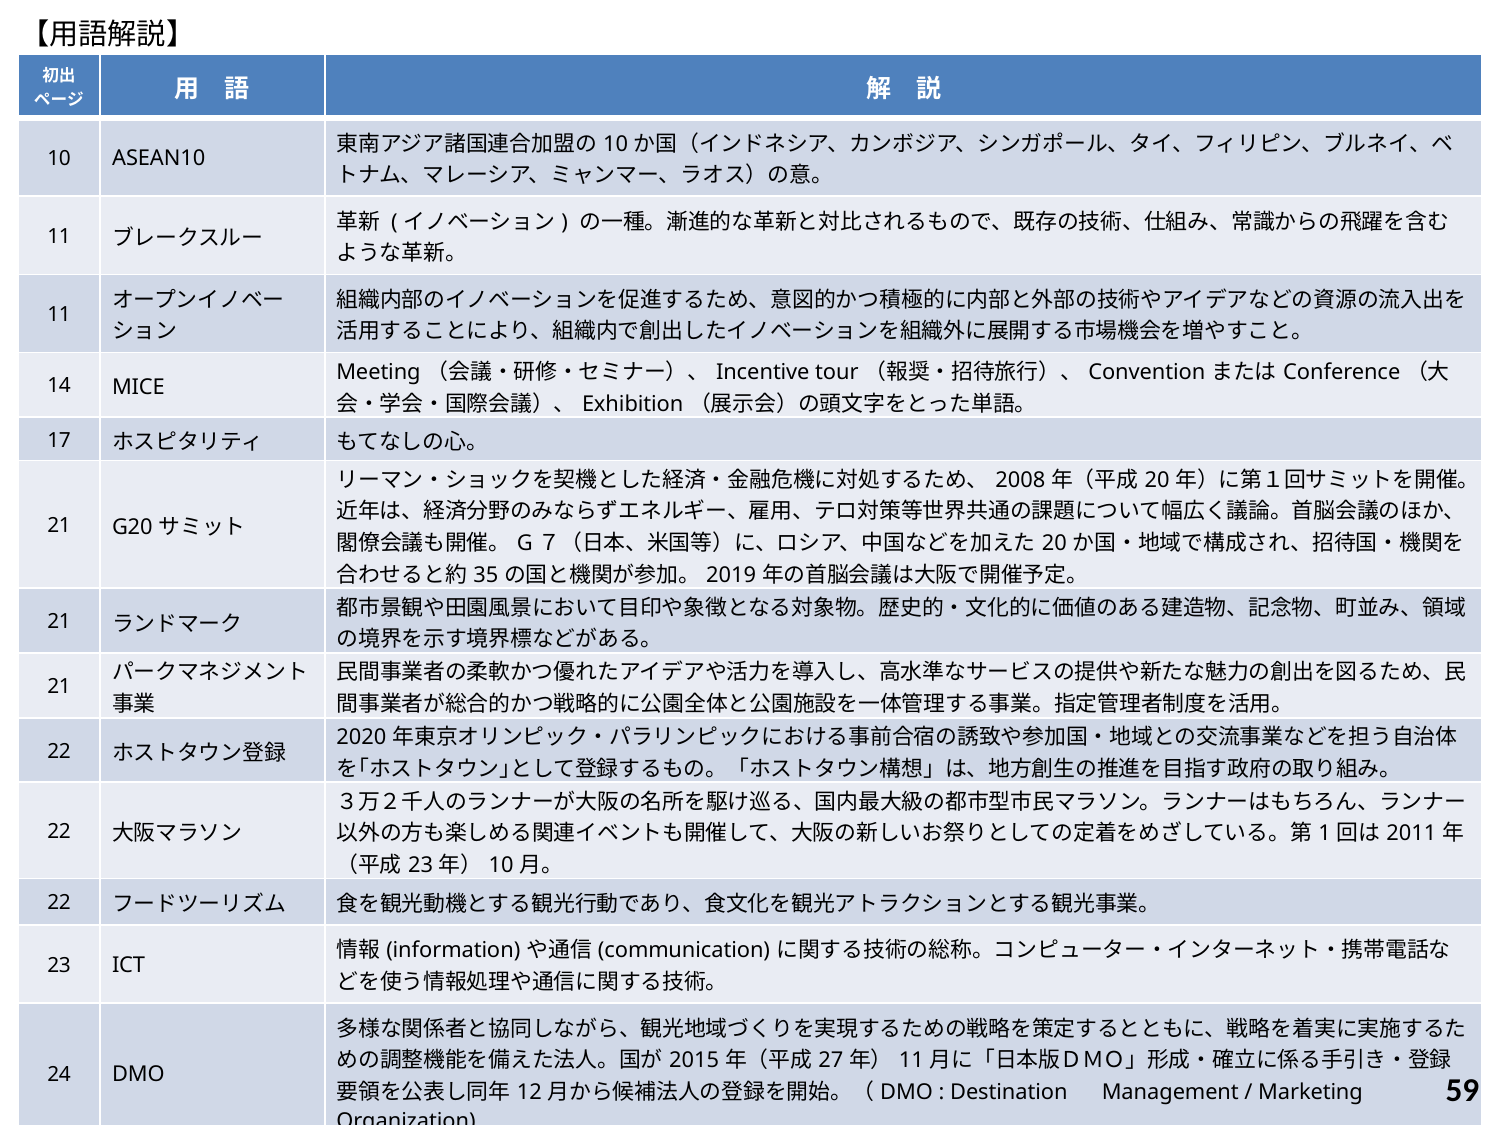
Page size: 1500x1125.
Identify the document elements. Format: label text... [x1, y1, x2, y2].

table_cell ICT [101, 926, 324, 1002]
table_cell オープンイノベーション [101, 275, 324, 352]
table_cell 食を観光動機とする観光行動であり、食文化を観光アトラクションとする観光事業。 [326, 879, 1481, 924]
table_cell 11 [19, 197, 99, 274]
table_cell 21 [19, 589, 99, 652]
table_cell 21 [19, 654, 99, 717]
table_cell G20サミット [101, 461, 324, 587]
table_cell 大阪マラソン [101, 783, 324, 878]
table_cell Meeting（会議・研修・セミナー）、Incentive tour（報奨・招待旅行）、ConventionまたはConference（大会・学会・国際会議）、Exhibition（展示会）の頭文字をとった単語。 [326, 353, 1481, 416]
table_cell 組織内部のイノベーションを促進するため、意図的かつ積極的に内部と外部の技術やアイデアなどの資源の流入出を活用することにより、組織内で創出したイノベーションを組織外に展開する市場機会を増やすこと。 [326, 275, 1481, 352]
table_cell 22 [19, 879, 99, 924]
text_box 【用語解説】 [0, 0, 218, 68]
table_cell 22 [19, 783, 99, 878]
table_cell 情報(information)や通信(communication)に関する技術の総称。コンピューター・インターネット・携帯電話などを使う情報処理や通信に関する技術。 [326, 926, 1481, 1002]
table_cell 民間事業者の柔軟かつ優れたアイデアや活力を導入し、高水準なサービスの提供や新たな魅力の創出を図るため、民間事業者が総合的かつ戦略的に公園全体と公園施設を一体管理する事業。指定管理者制度を活用。 [326, 654, 1481, 717]
table_cell パークマネジメント事業 [101, 654, 324, 717]
table_cell 23 [19, 926, 99, 1002]
table_cell 11 [19, 275, 99, 352]
table_cell 17 [19, 418, 99, 460]
table_cell ランドマーク [101, 589, 324, 652]
table_cell 革新 (イノベーション) の一種。漸進的な革新と対比されるもので、既存の技術、仕組み、常識からの飛躍を含むような革新。 [326, 197, 1481, 274]
table_cell 21 [19, 461, 99, 587]
table_cell 22 [19, 719, 99, 781]
table_cell もてなしの心。 [326, 418, 1481, 460]
table_cell MICE [101, 353, 324, 416]
table_cell ブレークスルー [101, 197, 324, 274]
table_cell 14 [19, 353, 99, 416]
table_cell リーマン・ショックを契機とした経済・金融危機に対処するため、2008年（平成20年）に第１回サミットを開催。近年は、経済分野のみならずエネルギー、雇用、テロ対策等世界共通の課題について幅広く議論。首脳会議のほか、閣僚会議も開催。G７（日本、米国等）に、ロシア、中国などを加えた20か国・地域で構成され、招待国・機関を合わせると約35の国と機関が参加。2019年の首脳会議は大阪で開催予定。 [326, 461, 1481, 587]
table_cell 10 [19, 121, 99, 195]
table_header 初出 ページ [19, 68, 99, 115]
slide_number 58 [1144, 1057, 1495, 1118]
table_cell ホスピタリティ [101, 418, 324, 460]
table_cell DMO [101, 1004, 324, 1125]
table_header 用 語 [101, 55, 324, 115]
table_cell ホストタウン登録 [101, 719, 324, 781]
table_cell フードツーリズム [101, 879, 324, 924]
table_cell 2020年東京オリンピック・パラリンピックにおける事前合宿の誘致や参加国・地域との交流事業などを担う自治体を｢ホストタウン｣として登録するもの。「ホストタウン構想」は、地方創生の推進を目指す政府の取り組み。 [326, 719, 1481, 781]
table_cell 都市景観や田園風景において目印や象徴となる対象物。歴史的・文化的に価値のある建造物、記念物、町並み、領域の境界を示す境界標などがある。 [326, 589, 1481, 652]
table_cell 東南アジア諸国連合加盟の10か国（インドネシア、カンボジア、シンガポール、タイ、フィリピン、ブルネイ、ベトナム、マレーシア、ミャンマー、ラオス）の意。 [326, 121, 1481, 195]
table_header 解 説 [326, 55, 1481, 115]
table_cell 24 [19, 1004, 99, 1125]
table_cell ３万２千人のランナーが大阪の名所を駆け巡る、国内最大級の都市型市民マラソン。ランナーはもちろん、ランナー以外の方も楽しめる関連イベントも開催して、大阪の新しいお祭りとしての定着をめざしている。第1回は2011年（平成23年）10月。 [326, 783, 1481, 878]
table_cell ASEAN10 [101, 121, 324, 195]
table_cell 多様な関係者と協同しながら、観光地域づくりを実現するための戦略を策定するとともに、戦略を着実に実施するための調整機能を備えた法人。国が2015年（平成27年）11月に「日本版ＤＭＯ」形成・確立に係る手引き・登録要領を公表し同年12月から候補法人の登録を開始。（DMO : Destination Management / Marketing Organization) [326, 1004, 1481, 1125]
